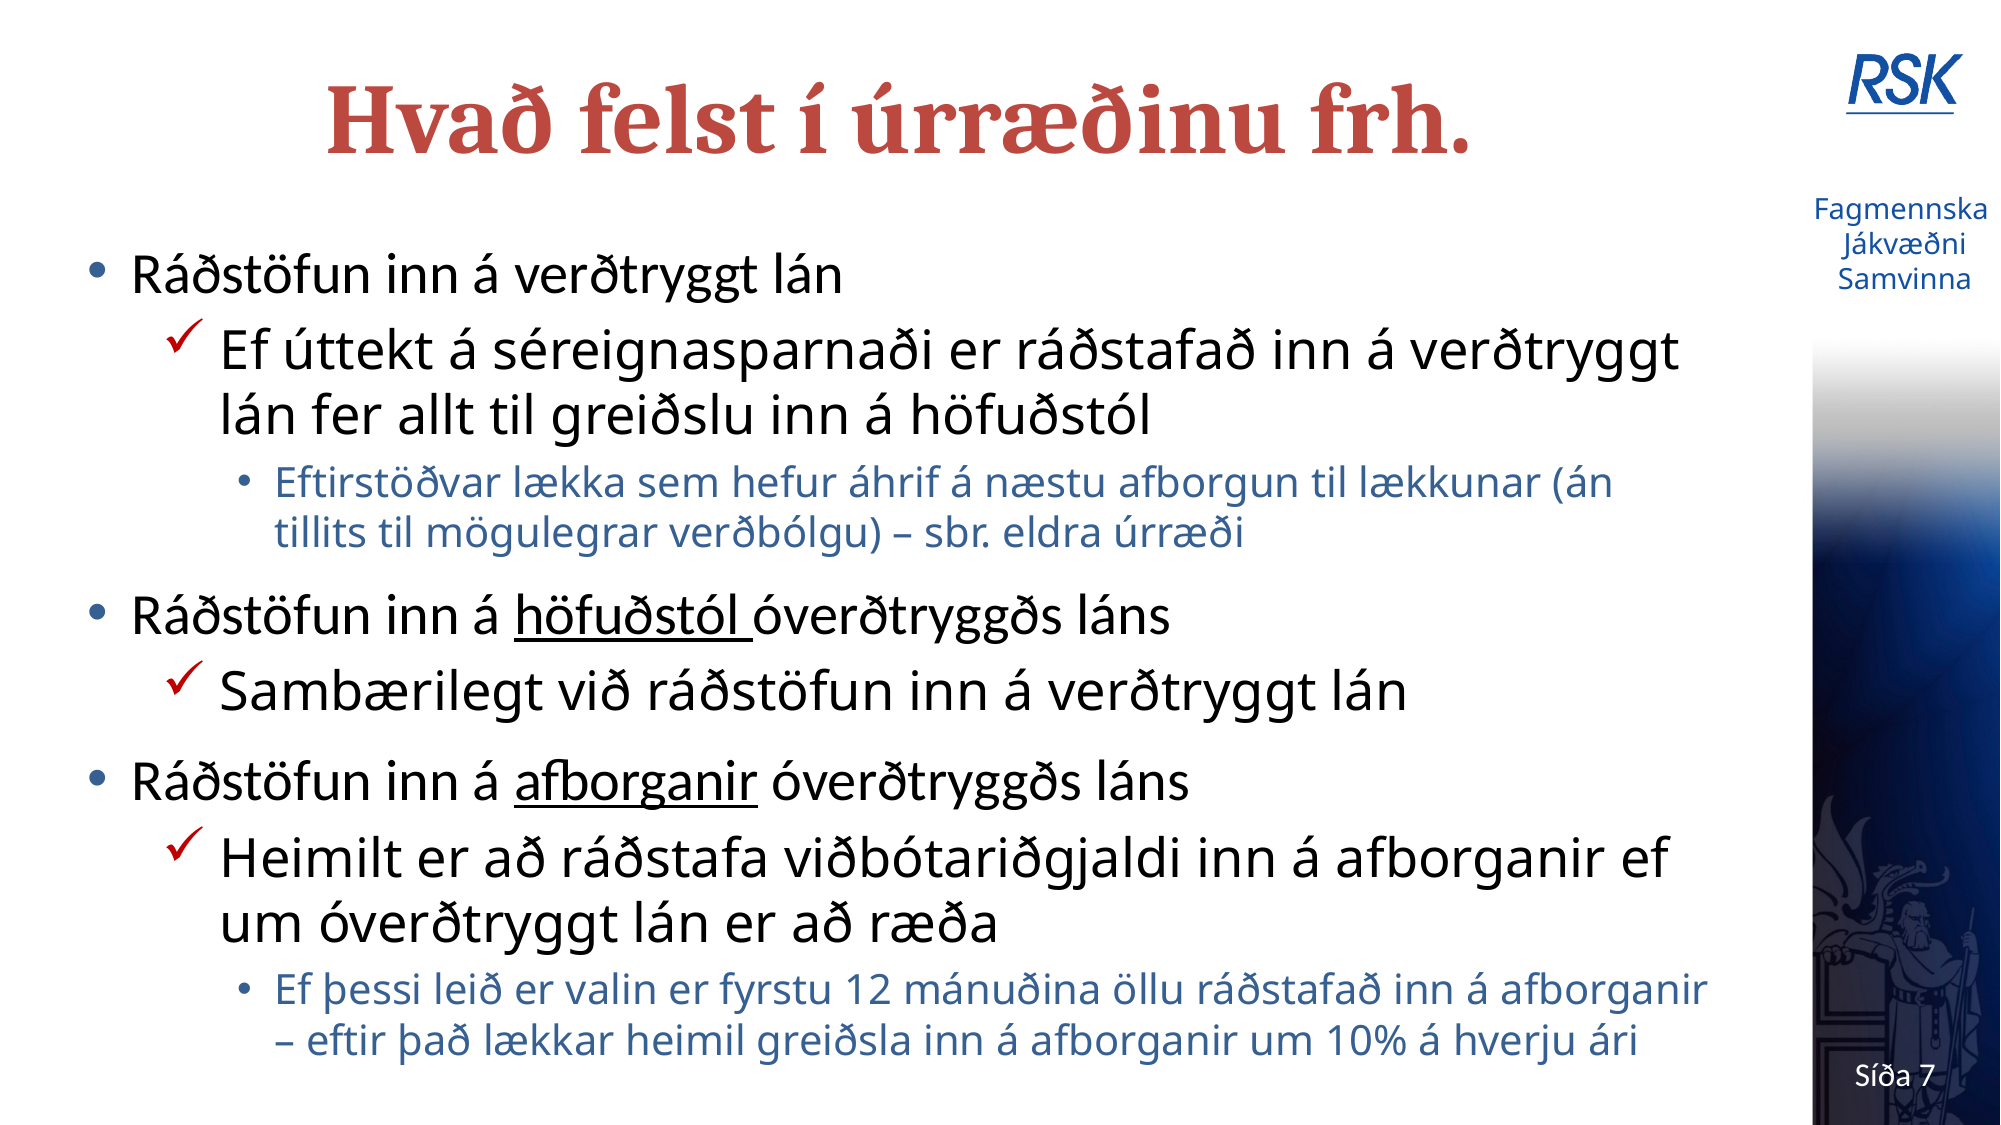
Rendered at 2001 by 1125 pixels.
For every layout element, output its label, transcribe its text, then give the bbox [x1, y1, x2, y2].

picture [600, 337, 2000, 1125]
list Ráðstöfun inn á verðtryggt lán Ef úttekt á séreignasparnaði er ráðstafað inn á verðtryggt lán fer allt til greiðslu inn á höfuðstól Eftirstöðvar lækka sem hefur áhrif á næstu afborgun til lækkunar (án tillits til mögulegrar verðbólgu) – sbr. eldra úrræði Ráðstöfun inn á höfuðstól óverðtryggðs láns Sambærilegt við ráðstöfun inn á verðtryggt lán Ráðstöfun inn á afborganir óverðtryggðs láns Heimilt er að ráðstafa viðbótariðgjaldi inn á afborganir ef um óverðtryggt lán er að ræða Ef þessi leið er valin er fyrstu 12 mánuðina öllu ráðstafað inn á afborganir – eftir það lækkar heimil greiðsla inn á afborganir um 10% á hverju ári [72, 227, 1727, 1074]
picture [1832, 44, 1972, 124]
title Hvað felst í úrræðinu frh. [72, 59, 1727, 202]
